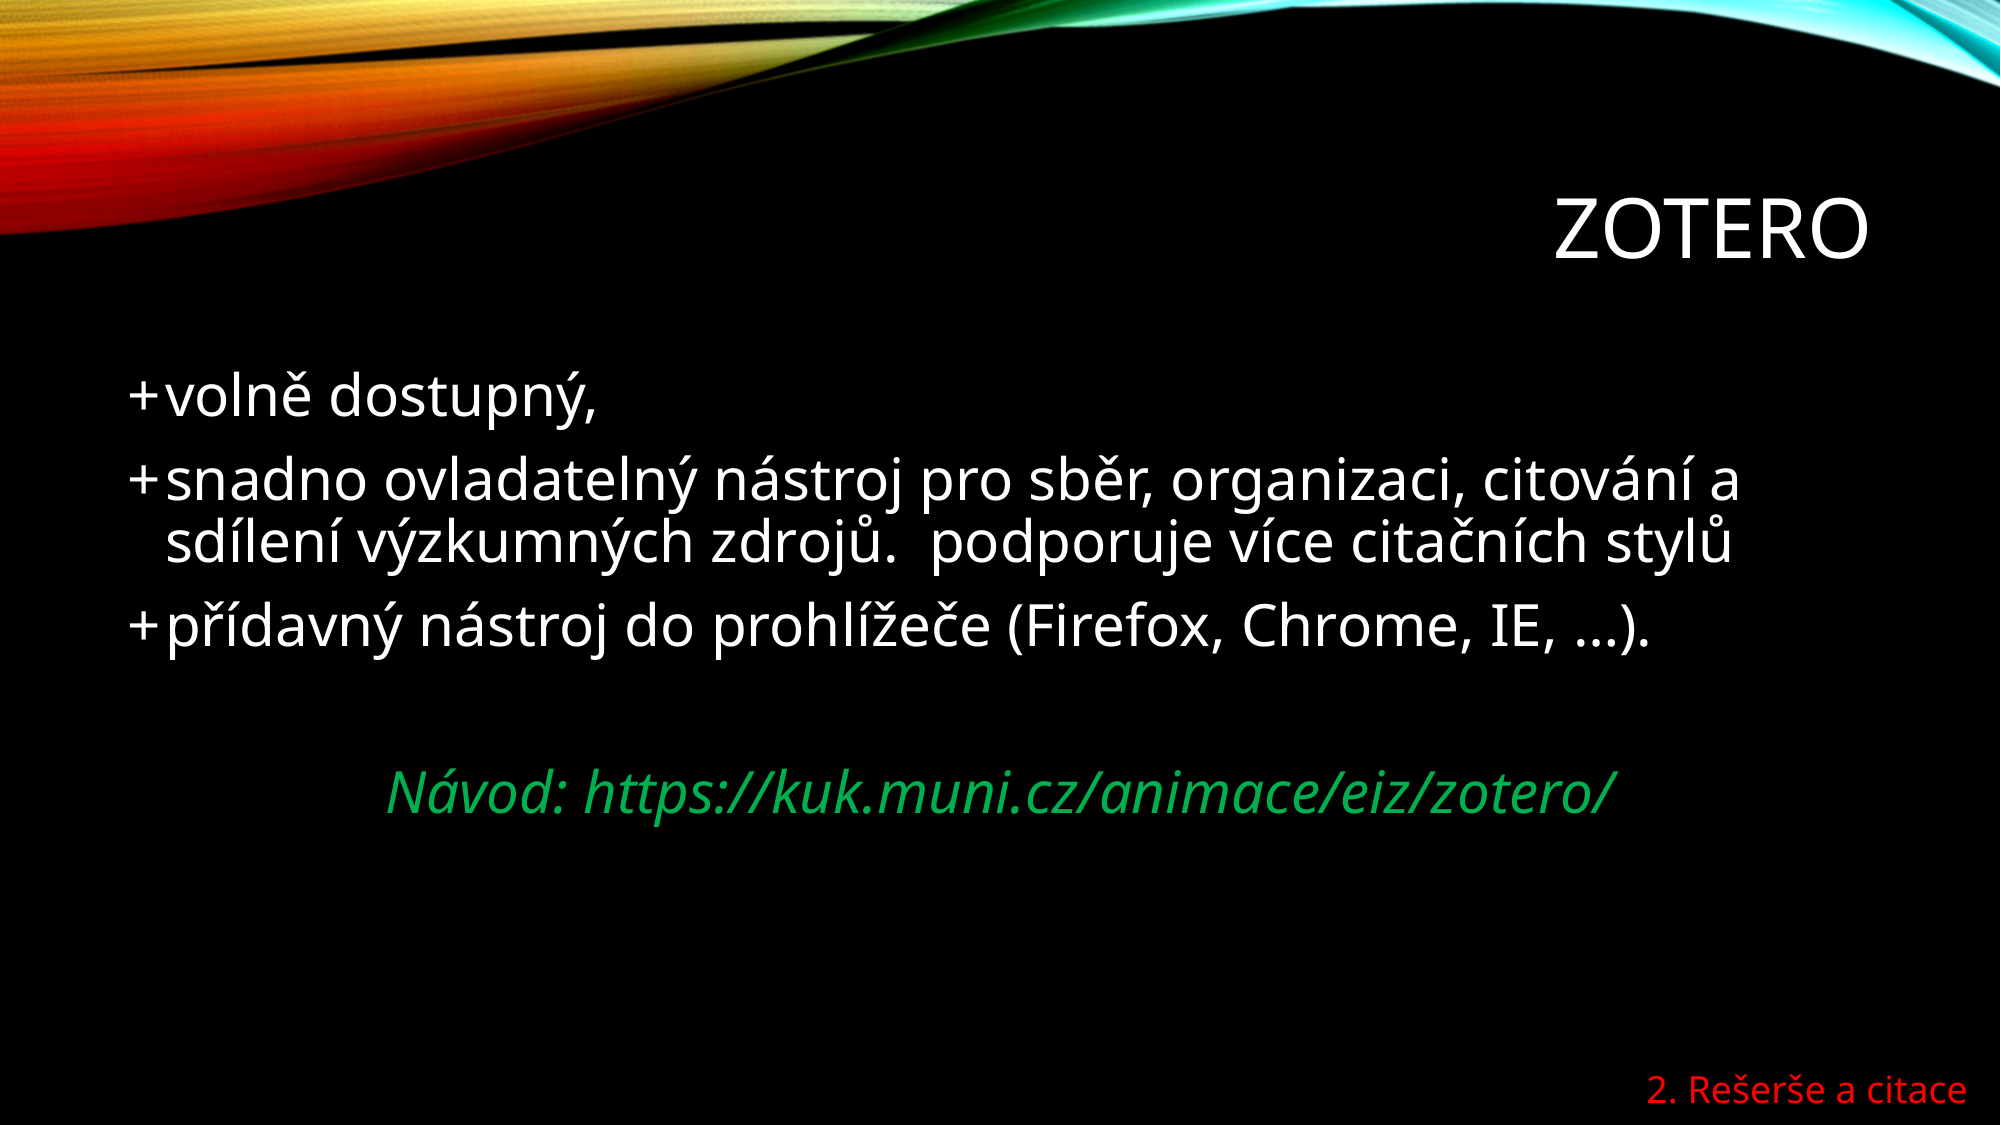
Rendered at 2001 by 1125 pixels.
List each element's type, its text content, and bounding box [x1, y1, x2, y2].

title ZOTERO [474, 125, 1888, 338]
list volně dostupný, snadno ovladatelný nástroj pro sběr, organizaci, citování a sdílení výzkumných zdrojů. podporuje více citačních stylů přídavný nástroj do prohlížeče (Firefox, Chrome, IE, …). Návod: https://kuk.muni.cz/animace/eiz/zotero/ [112, 358, 1888, 1019]
text_box 2. Rešerše a citace [1631, 1058, 1984, 1119]
picture [0, 0, 2000, 237]
